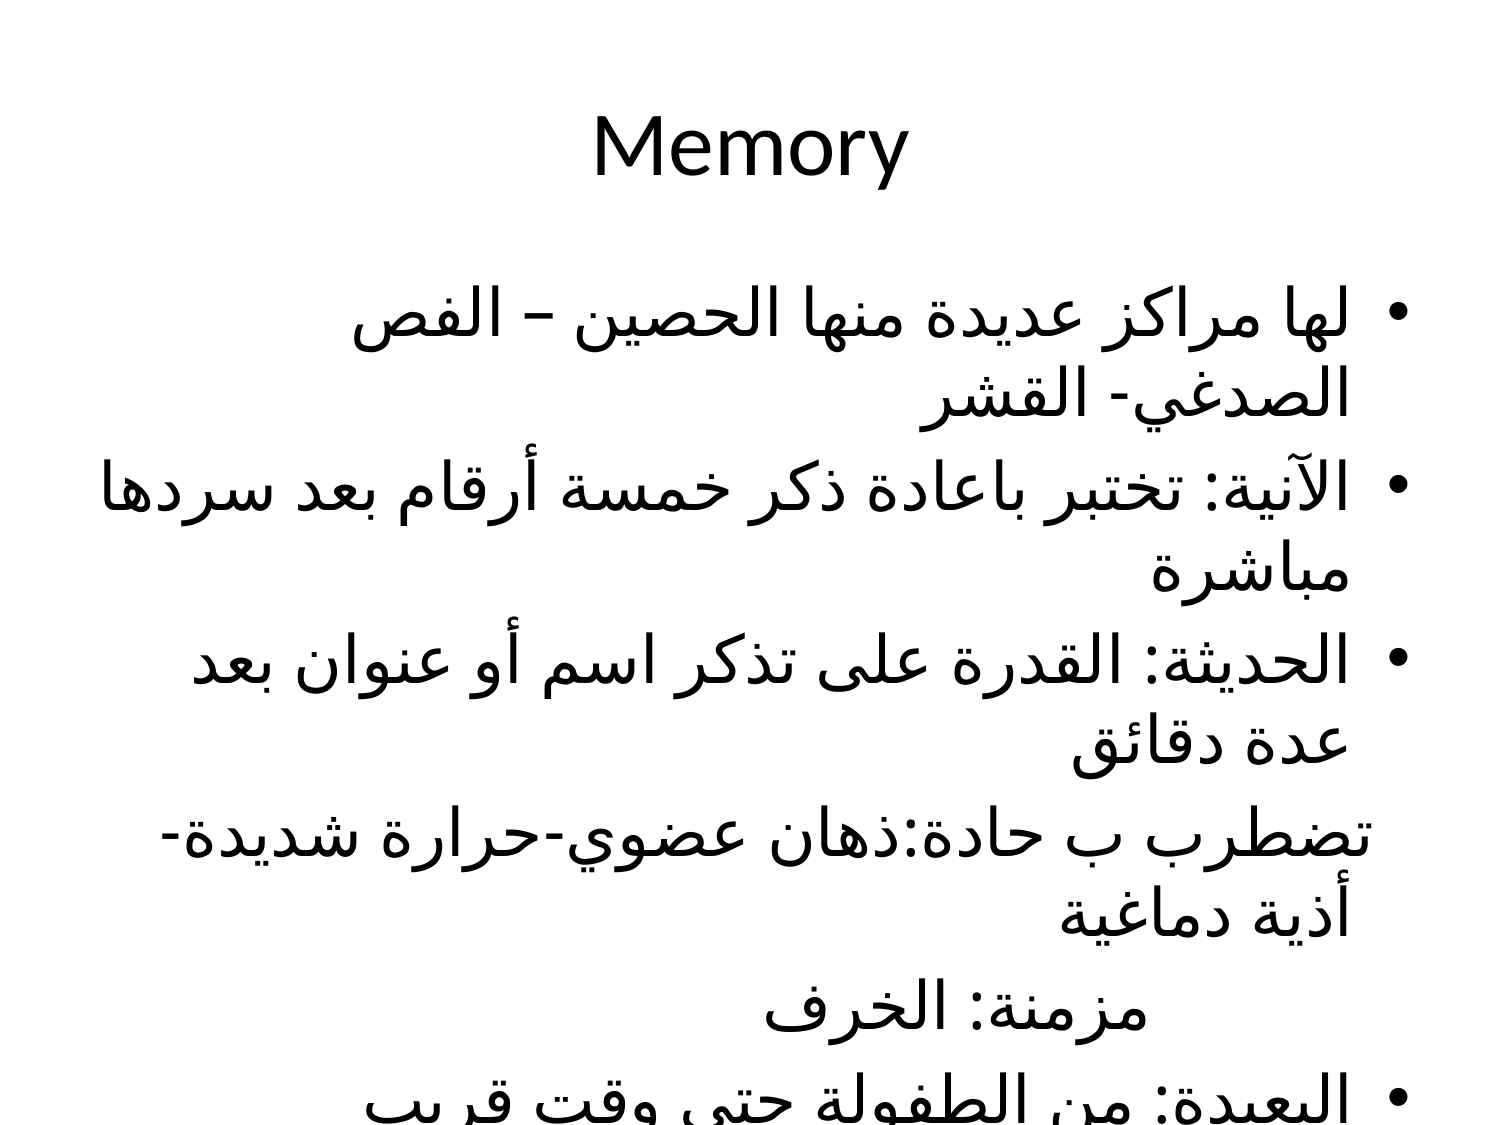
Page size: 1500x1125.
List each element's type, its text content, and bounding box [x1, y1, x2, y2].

title Memory [75, 45, 1425, 233]
list لها مراكز عديدة منها الحصين – الفص الصدغي- القشر الآنية: تختبر باعادة ذكر خمسة أرقام بعد سردها مباشرة الحديثة: القدرة على تذكر اسم أو عنوان بعد عدة دقائق تضطرب ب حادة:ذهان عضوي-حرارة شديدة-أذية دماغية مزمنة: الخرف البعيدة: من الطفولة حتى وقت قريب أهم اضطراباتها النسيان [75, 262, 1425, 1005]
